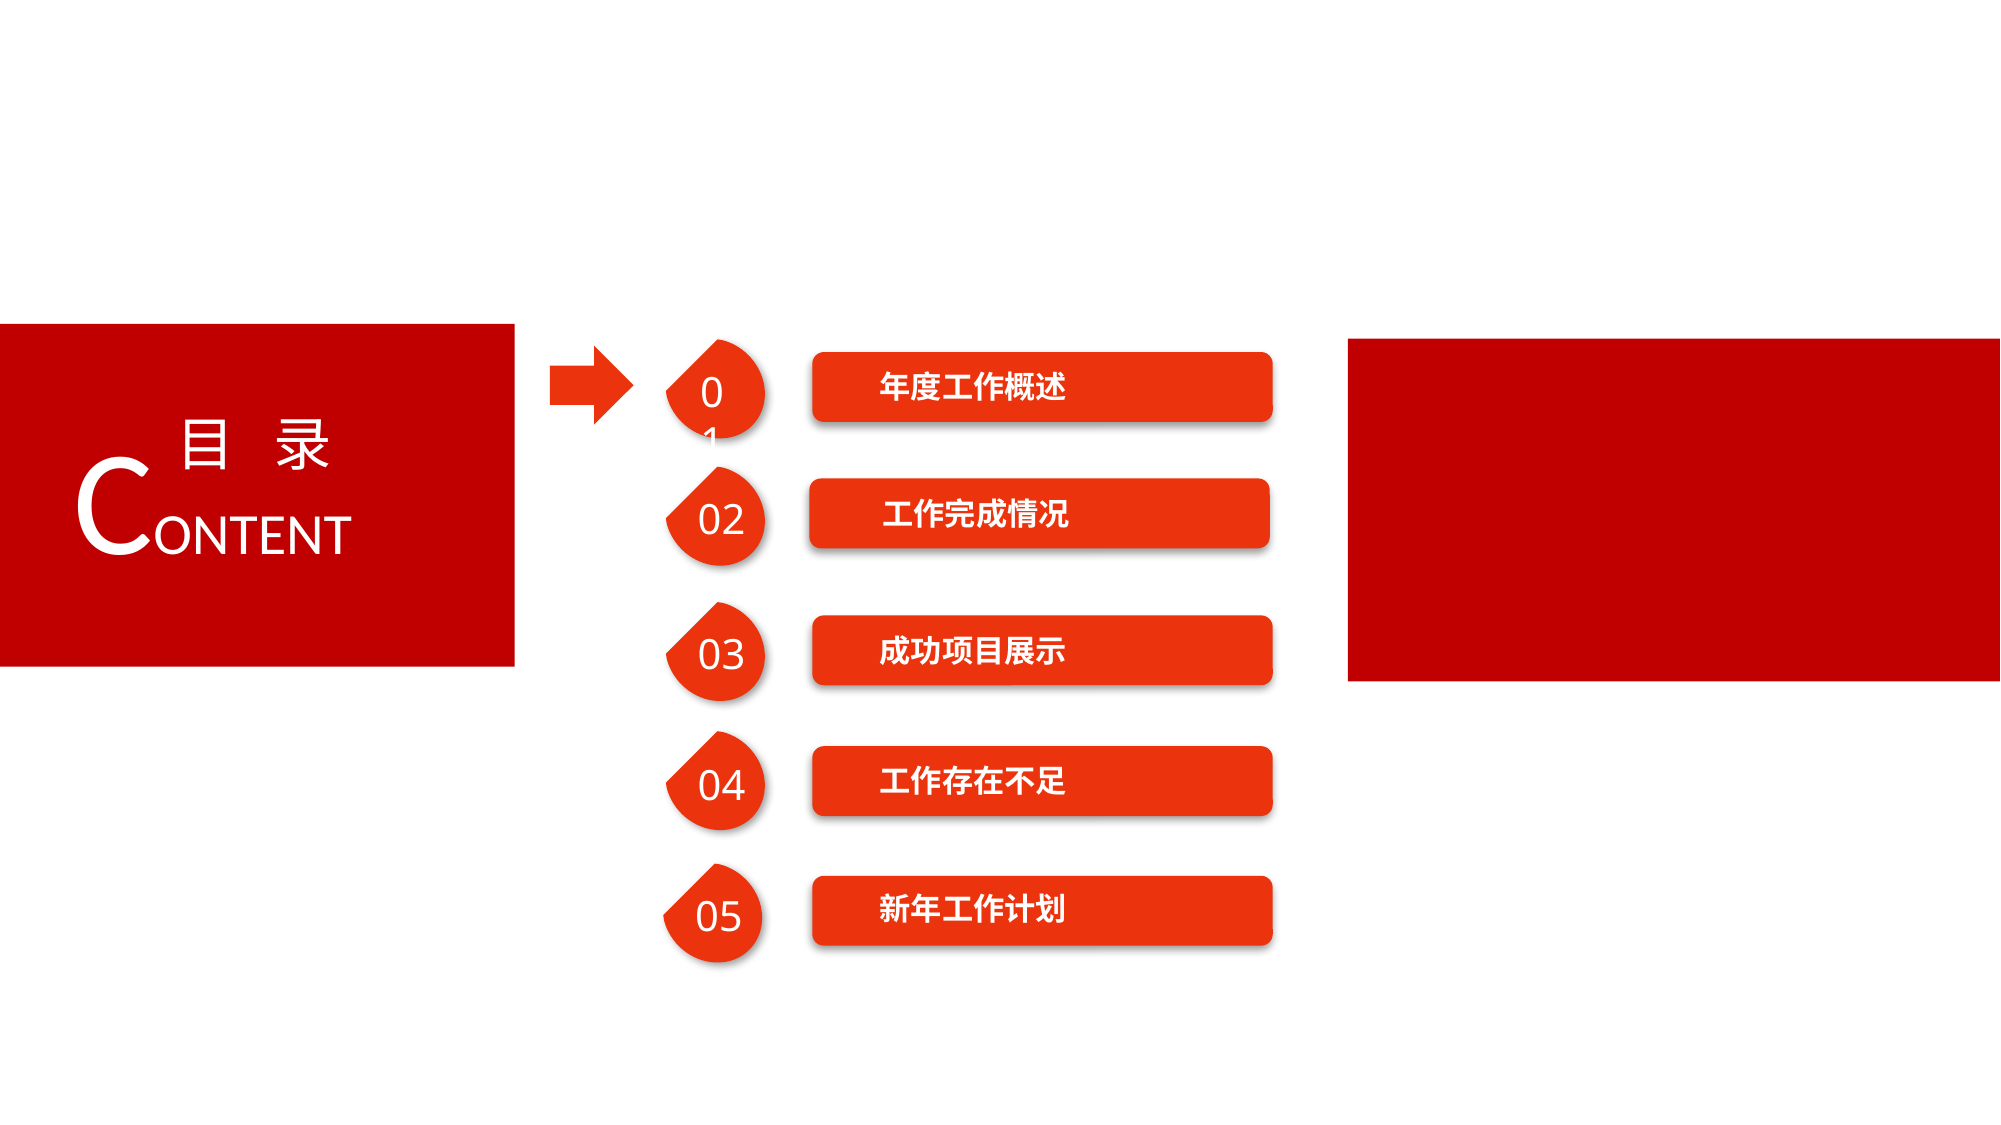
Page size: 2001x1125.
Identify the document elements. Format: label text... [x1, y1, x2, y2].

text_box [674, 744, 770, 830]
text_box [812, 615, 1273, 686]
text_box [671, 876, 772, 963]
text_box CONTENT [58, 397, 410, 593]
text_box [674, 615, 770, 701]
text_box [0, 323, 516, 668]
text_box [812, 875, 1273, 946]
text_box [1347, 338, 2000, 682]
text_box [674, 352, 770, 439]
text_box [548, 343, 636, 428]
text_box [812, 351, 1273, 422]
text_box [809, 478, 1270, 549]
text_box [812, 746, 1273, 817]
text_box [674, 479, 770, 566]
text_box 目 录 [161, 399, 423, 485]
